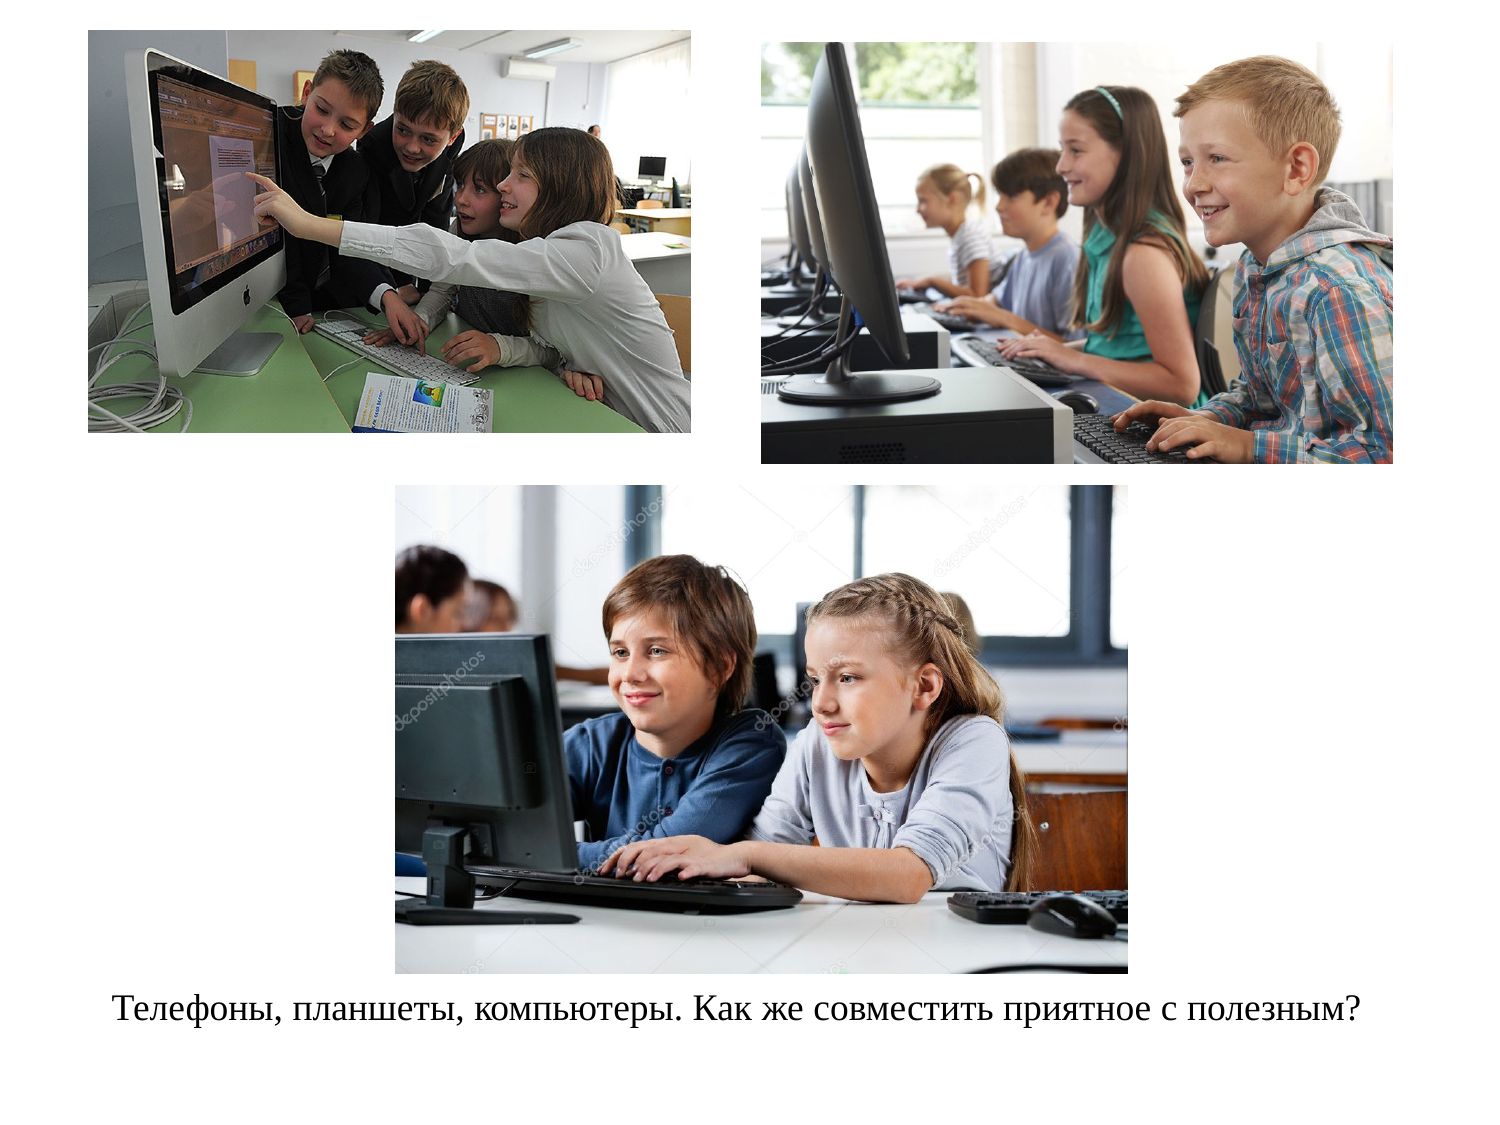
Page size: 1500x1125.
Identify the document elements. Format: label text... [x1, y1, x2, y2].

picture [395, 484, 1129, 974]
text_box Телефоны, планшеты, компьютеры. Как же совместить приятное с полезным? [96, 975, 1388, 1036]
picture [761, 42, 1394, 464]
picture [88, 30, 692, 433]
